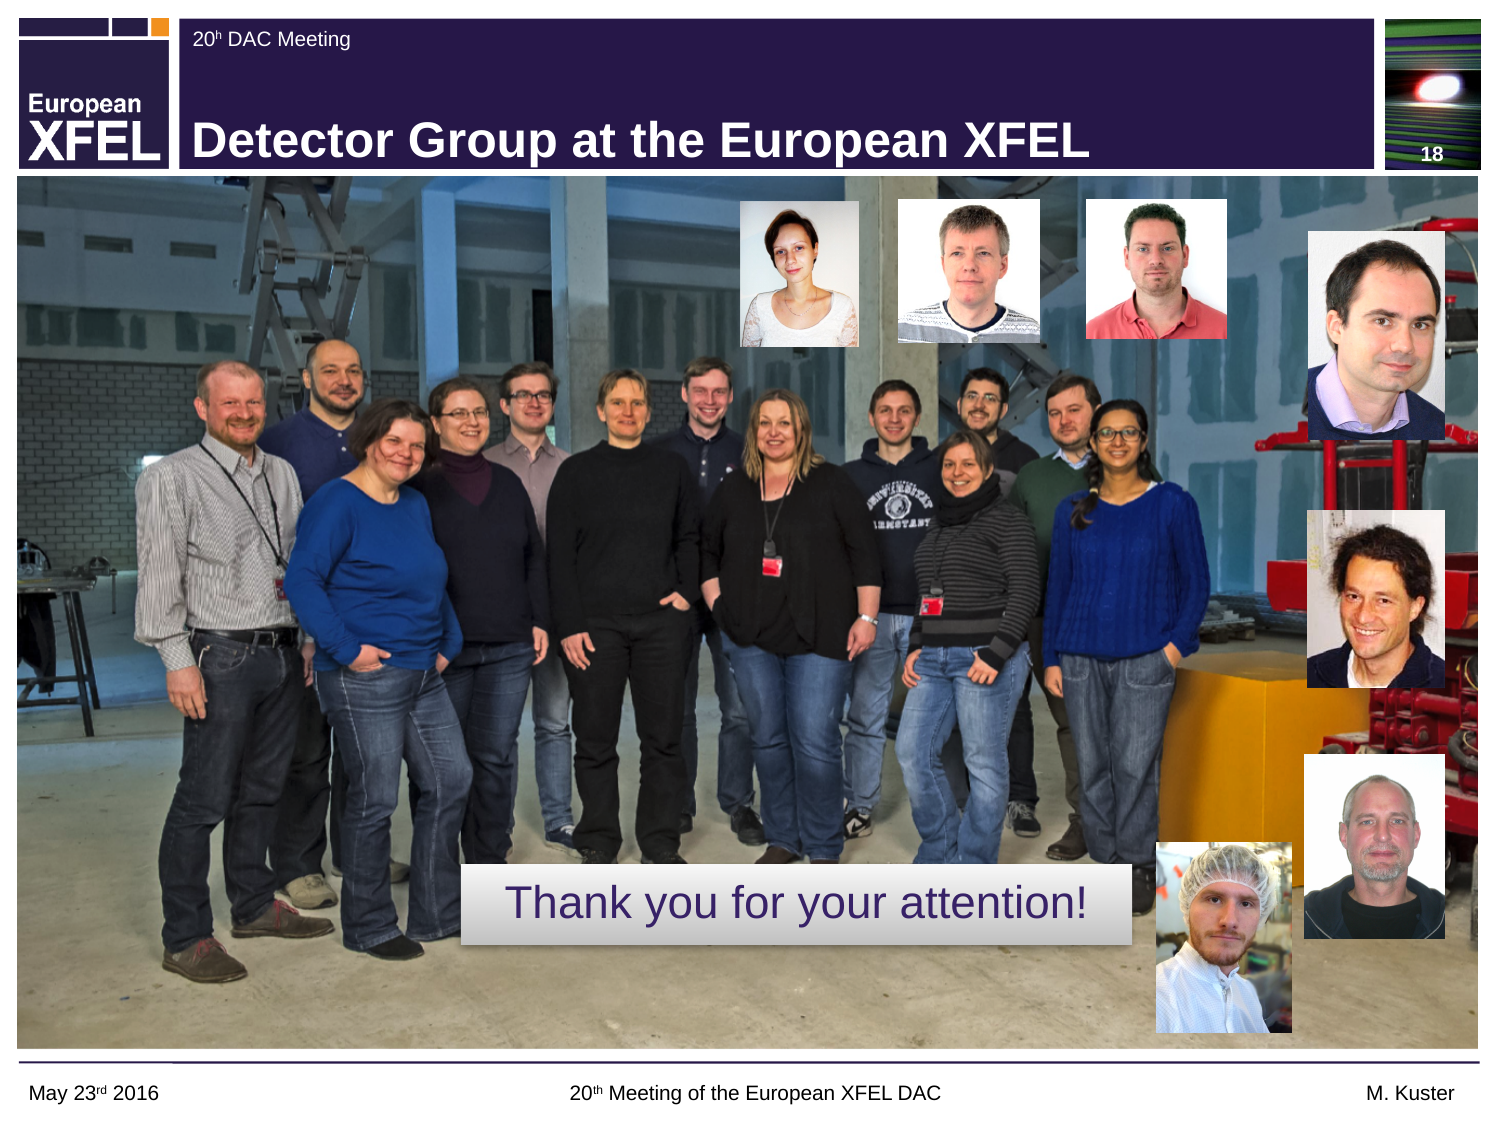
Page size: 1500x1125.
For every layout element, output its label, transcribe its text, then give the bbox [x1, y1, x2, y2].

picture [1385, 19, 1481, 170]
picture [17, 176, 1478, 1051]
picture [19, 18, 169, 169]
slide_number 18 [1384, 18, 1480, 169]
title Detector Group at the European XFEL [179, 88, 1375, 168]
